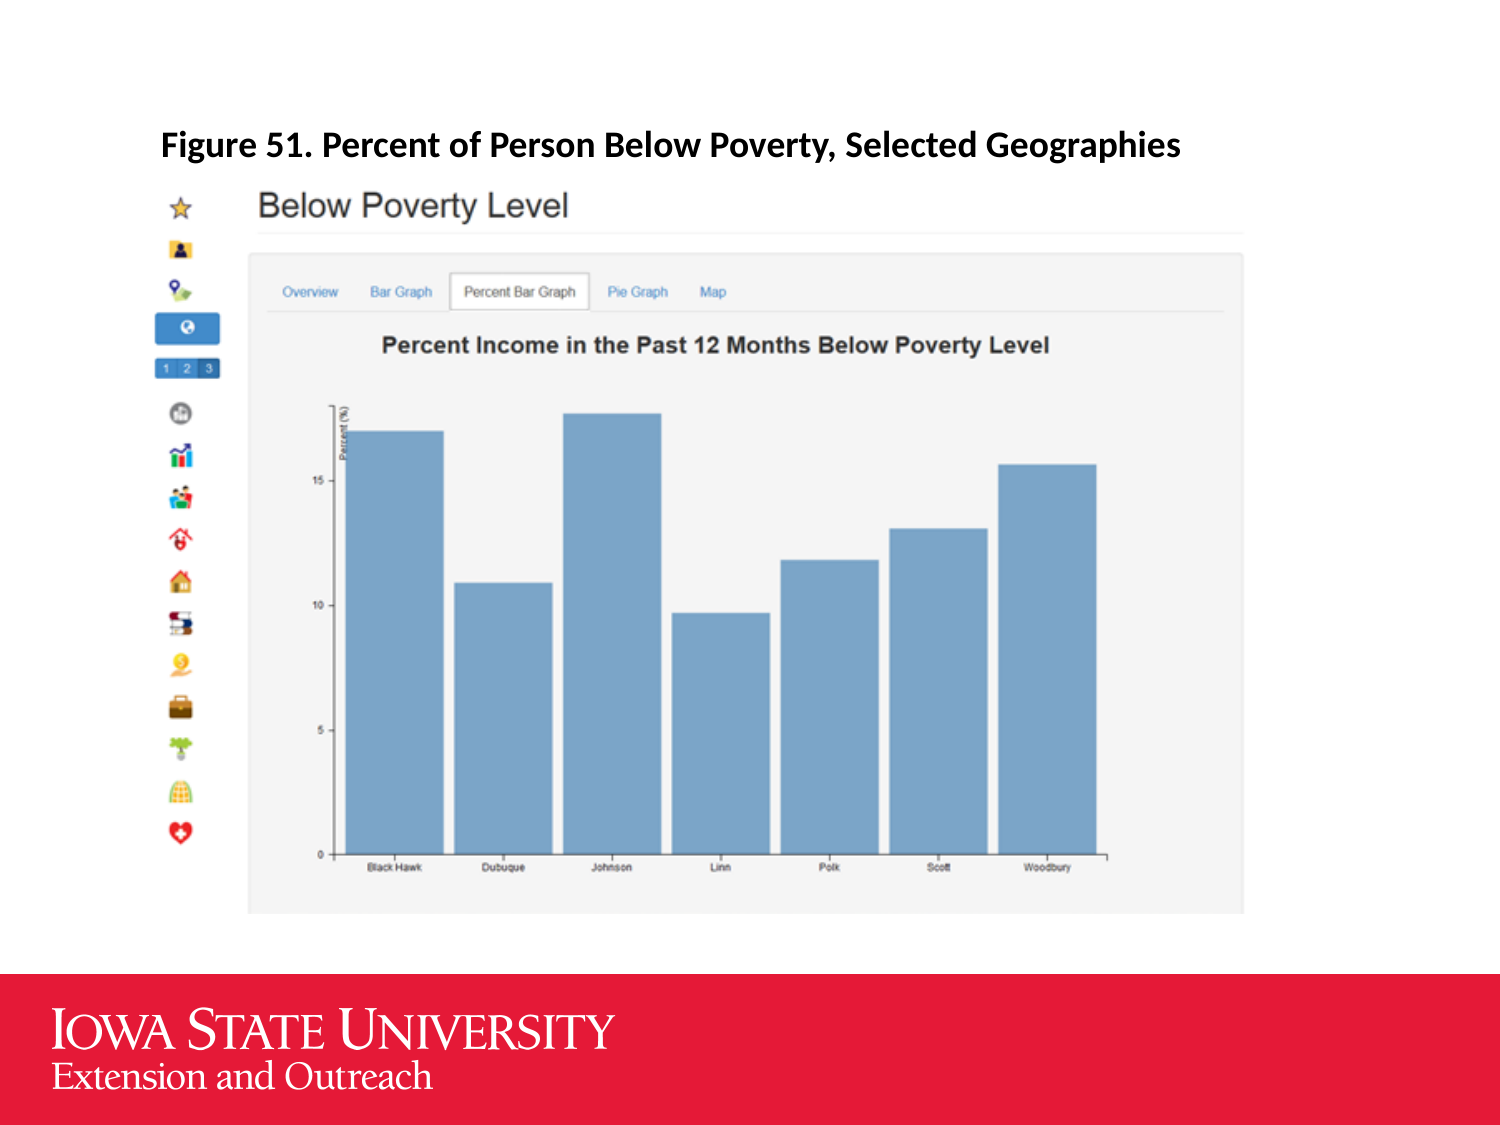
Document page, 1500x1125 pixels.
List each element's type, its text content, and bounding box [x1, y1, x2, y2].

picture [116, 172, 1281, 914]
text_box Figure 51. Percent of Person Below Poverty, Selected Geographies [146, 112, 1272, 171]
picture [0, 974, 1500, 1125]
